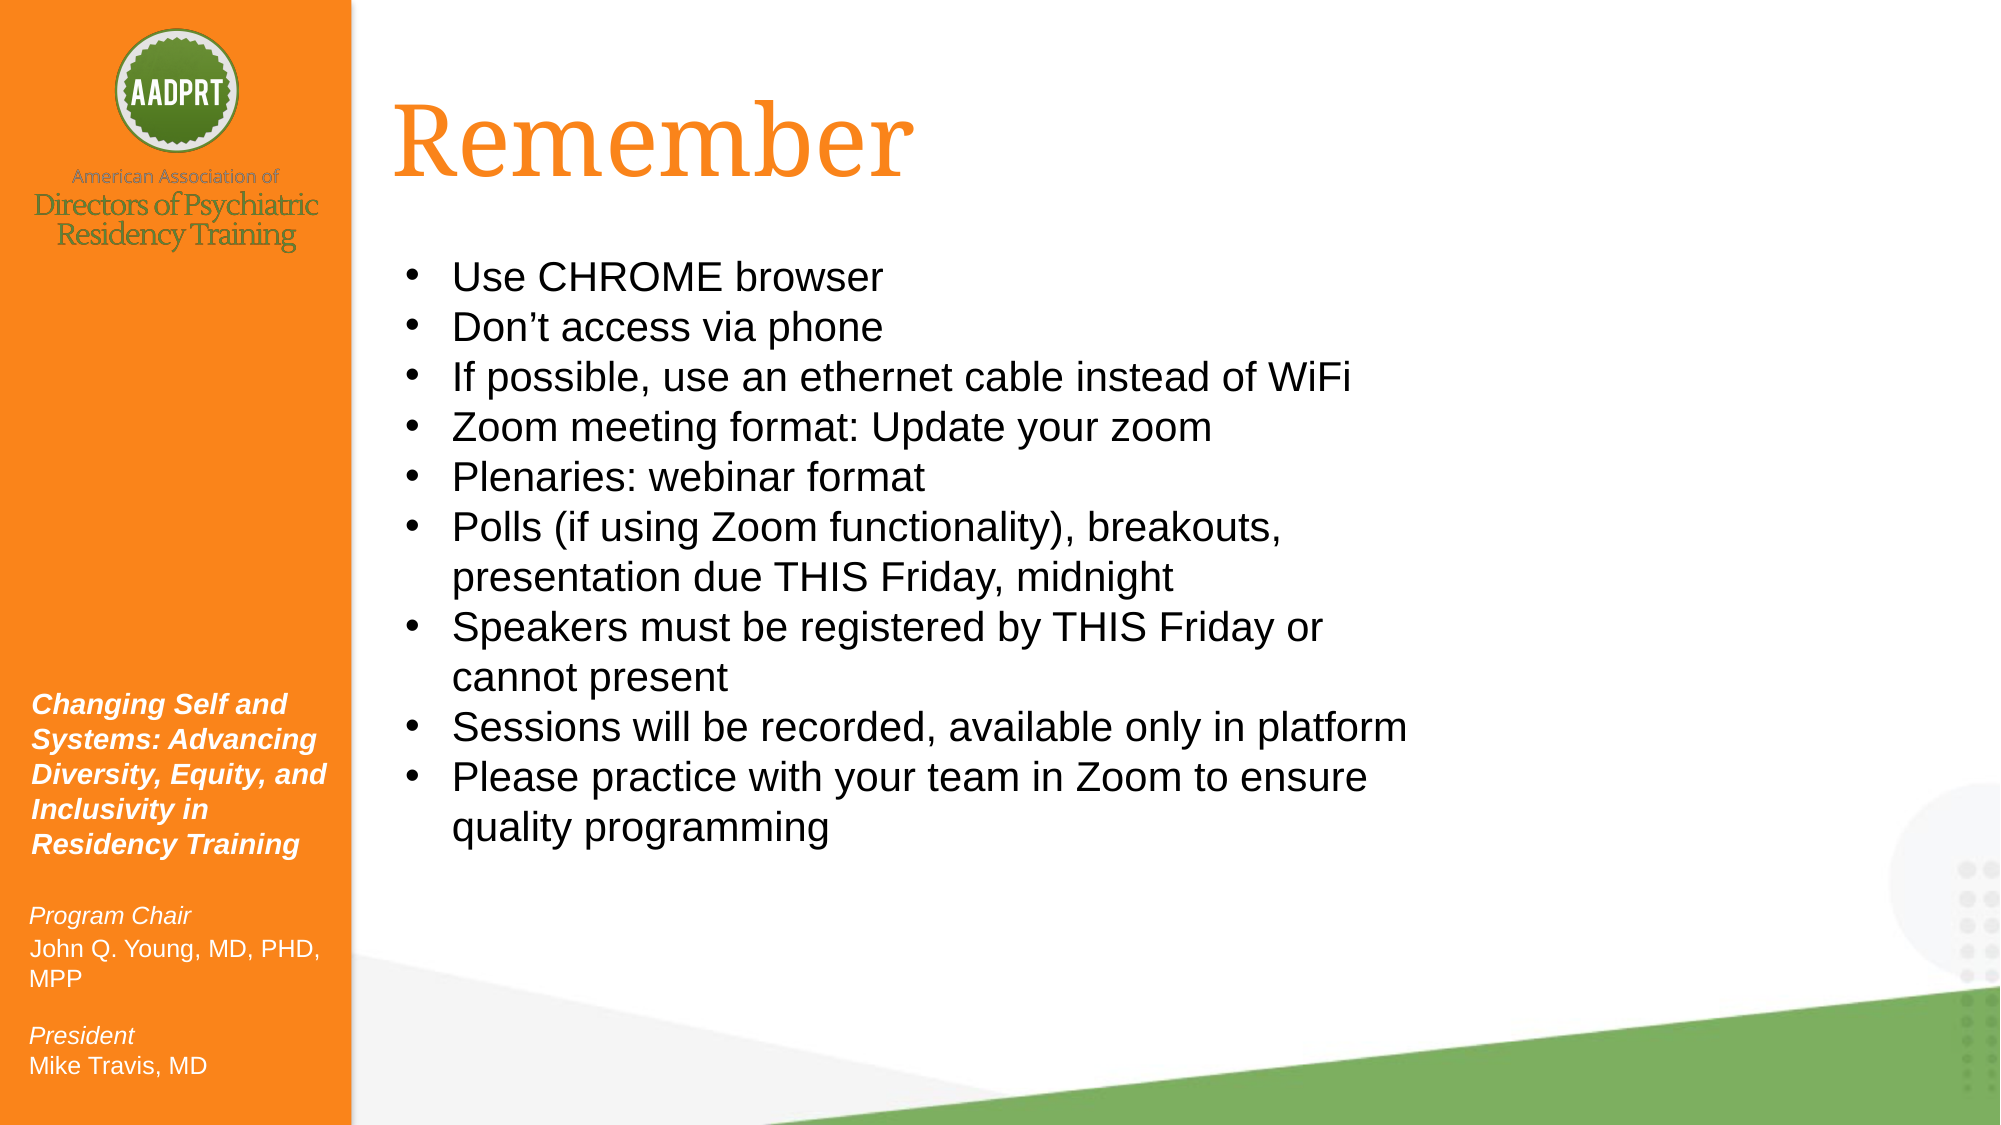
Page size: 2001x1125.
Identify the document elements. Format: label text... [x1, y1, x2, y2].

text_box Remember [376, 68, 1459, 204]
picture [12, 6, 339, 268]
picture [5, 763, 2000, 1125]
text_box Use CHROME browser Don’t access via phone If possible, use an ethernet cable instead of WiFi Zoom meeting format: Update your zoom Plenaries: webinar format Polls (if using Zoom functionality), breakouts, presentation due THIS Friday, midnight Speakers must be registered by THIS Friday or cannot present Sessions will be recorded, available only in platform Please practice with your team in Zoom to ensure quality programming [390, 242, 1446, 760]
text_box Changing Self and Systems: Advancing Diversity, Equity, and Inclusivity in Residency Training Program Chair John Q. Young, MD, PHD, MPP President Mike Travis, MD [0, 0, 352, 1125]
